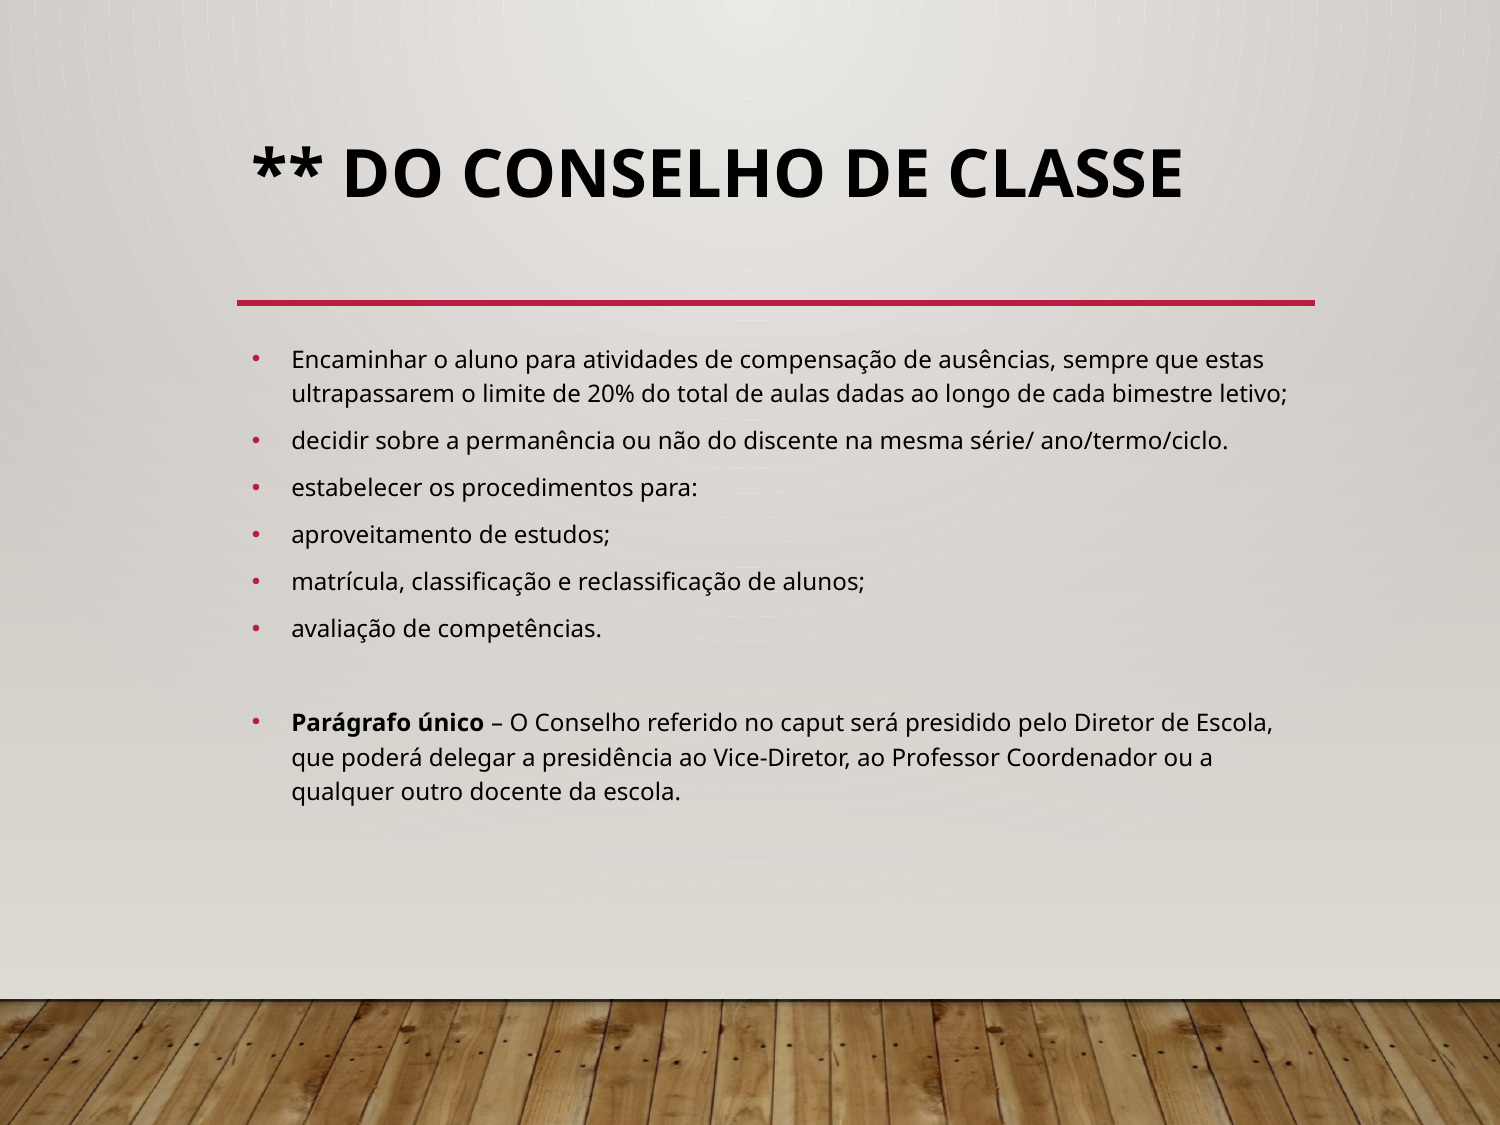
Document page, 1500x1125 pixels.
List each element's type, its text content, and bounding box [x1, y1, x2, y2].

title ** do conselho de classe [236, 131, 1315, 305]
picture [0, 999, 1500, 1125]
list Encaminhar o aluno para atividades de compensação de ausências, sempre que estas ultrapassarem o limite de 20% do total de aulas dadas ao longo de cada bimestre letivo; decidir sobre a permanência ou não do discente na mesma série/ ano/termo/ciclo. estabelecer os procedimentos para: aproveitamento de estudos; matrícula, classificação e reclassificação de alunos; avaliação de competências. Parágrafo único – O Conselho referido no caput será presidido pelo Diretor de Escola, que poderá delegar a presidência ao Vice-Diretor, ao Professor Coordenador ou a qualquer outro docente da escola. [236, 330, 1315, 897]
